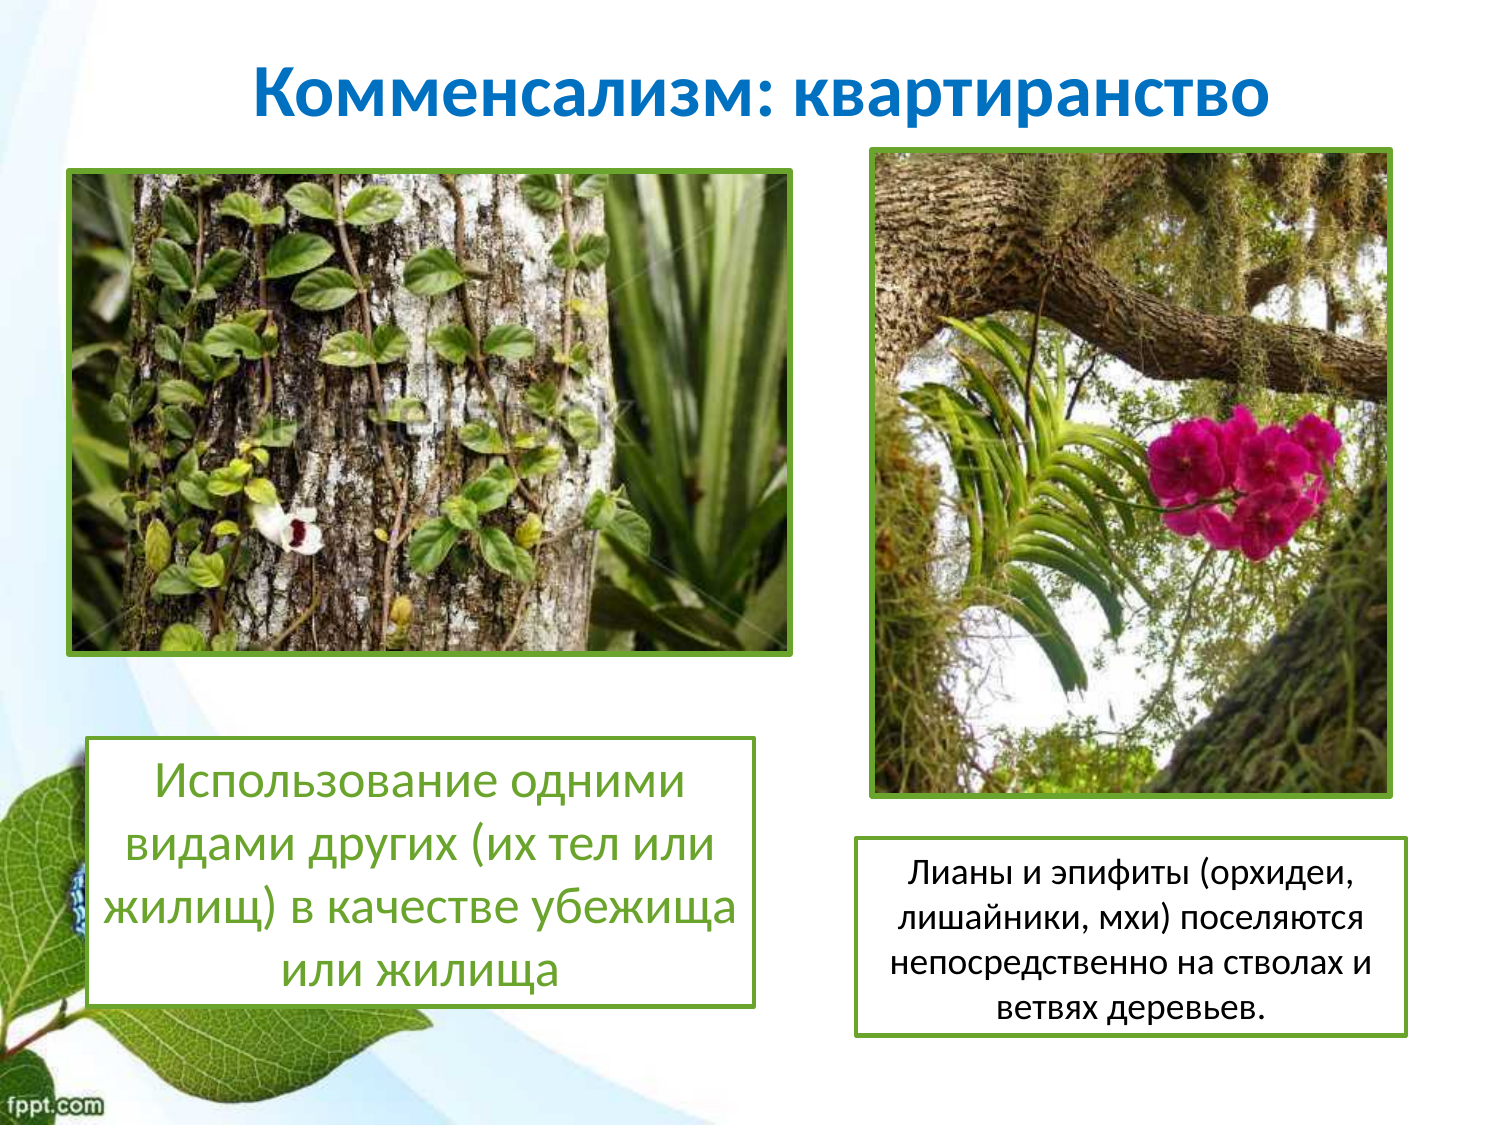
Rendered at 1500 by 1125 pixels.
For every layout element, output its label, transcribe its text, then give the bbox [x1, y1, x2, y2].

picture [0, 0, 1500, 1125]
list Использование одними видами других (их тел или жилищ) в качестве убежища или жилища [85, 736, 756, 1009]
text_box Лианы и эпифиты (орхидеи, лишайники, мхи) поселяются непосредственно на стволах и ветвях деревьев. [854, 836, 1408, 1038]
title Комменсализм: квартиранство [86, 23, 1439, 150]
